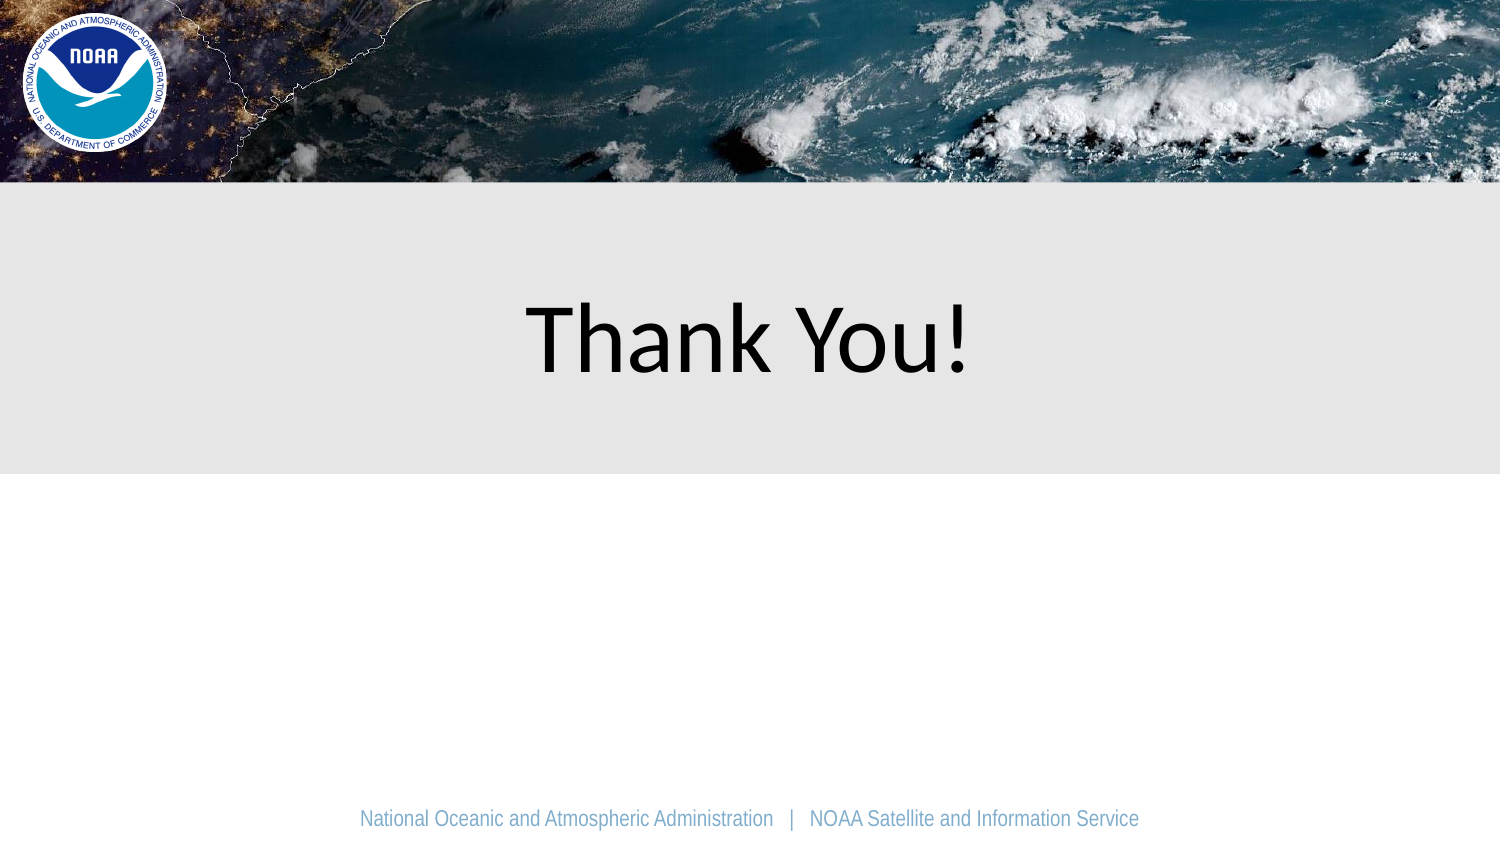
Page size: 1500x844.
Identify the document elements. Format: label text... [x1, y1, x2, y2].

picture [0, 0, 1500, 182]
title Thank You! [187, 238, 1313, 443]
